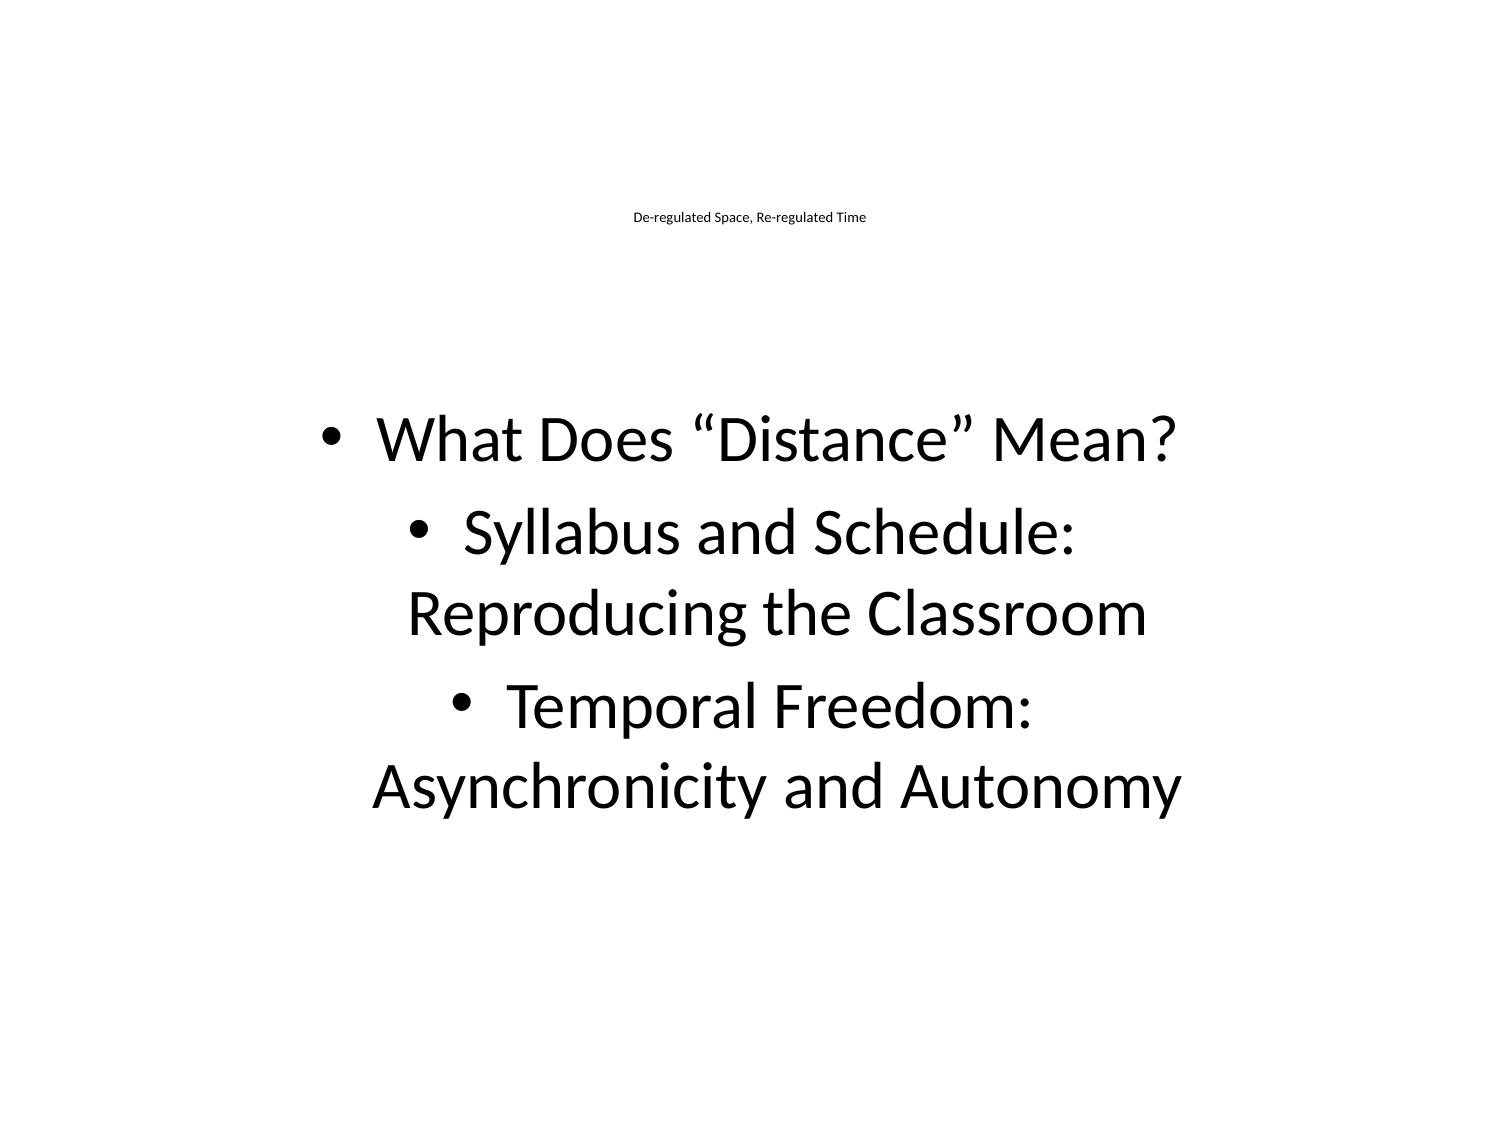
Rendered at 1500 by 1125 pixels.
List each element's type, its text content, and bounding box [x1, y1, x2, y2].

list What Does “Distance” Mean? Syllabus and Schedule: Reproducing the Classroom Temporal Freedom: Asynchronicity and Autonomy [75, 387, 1425, 1005]
title De-regulated Space, Re-regulated Time [75, 200, 1425, 233]
